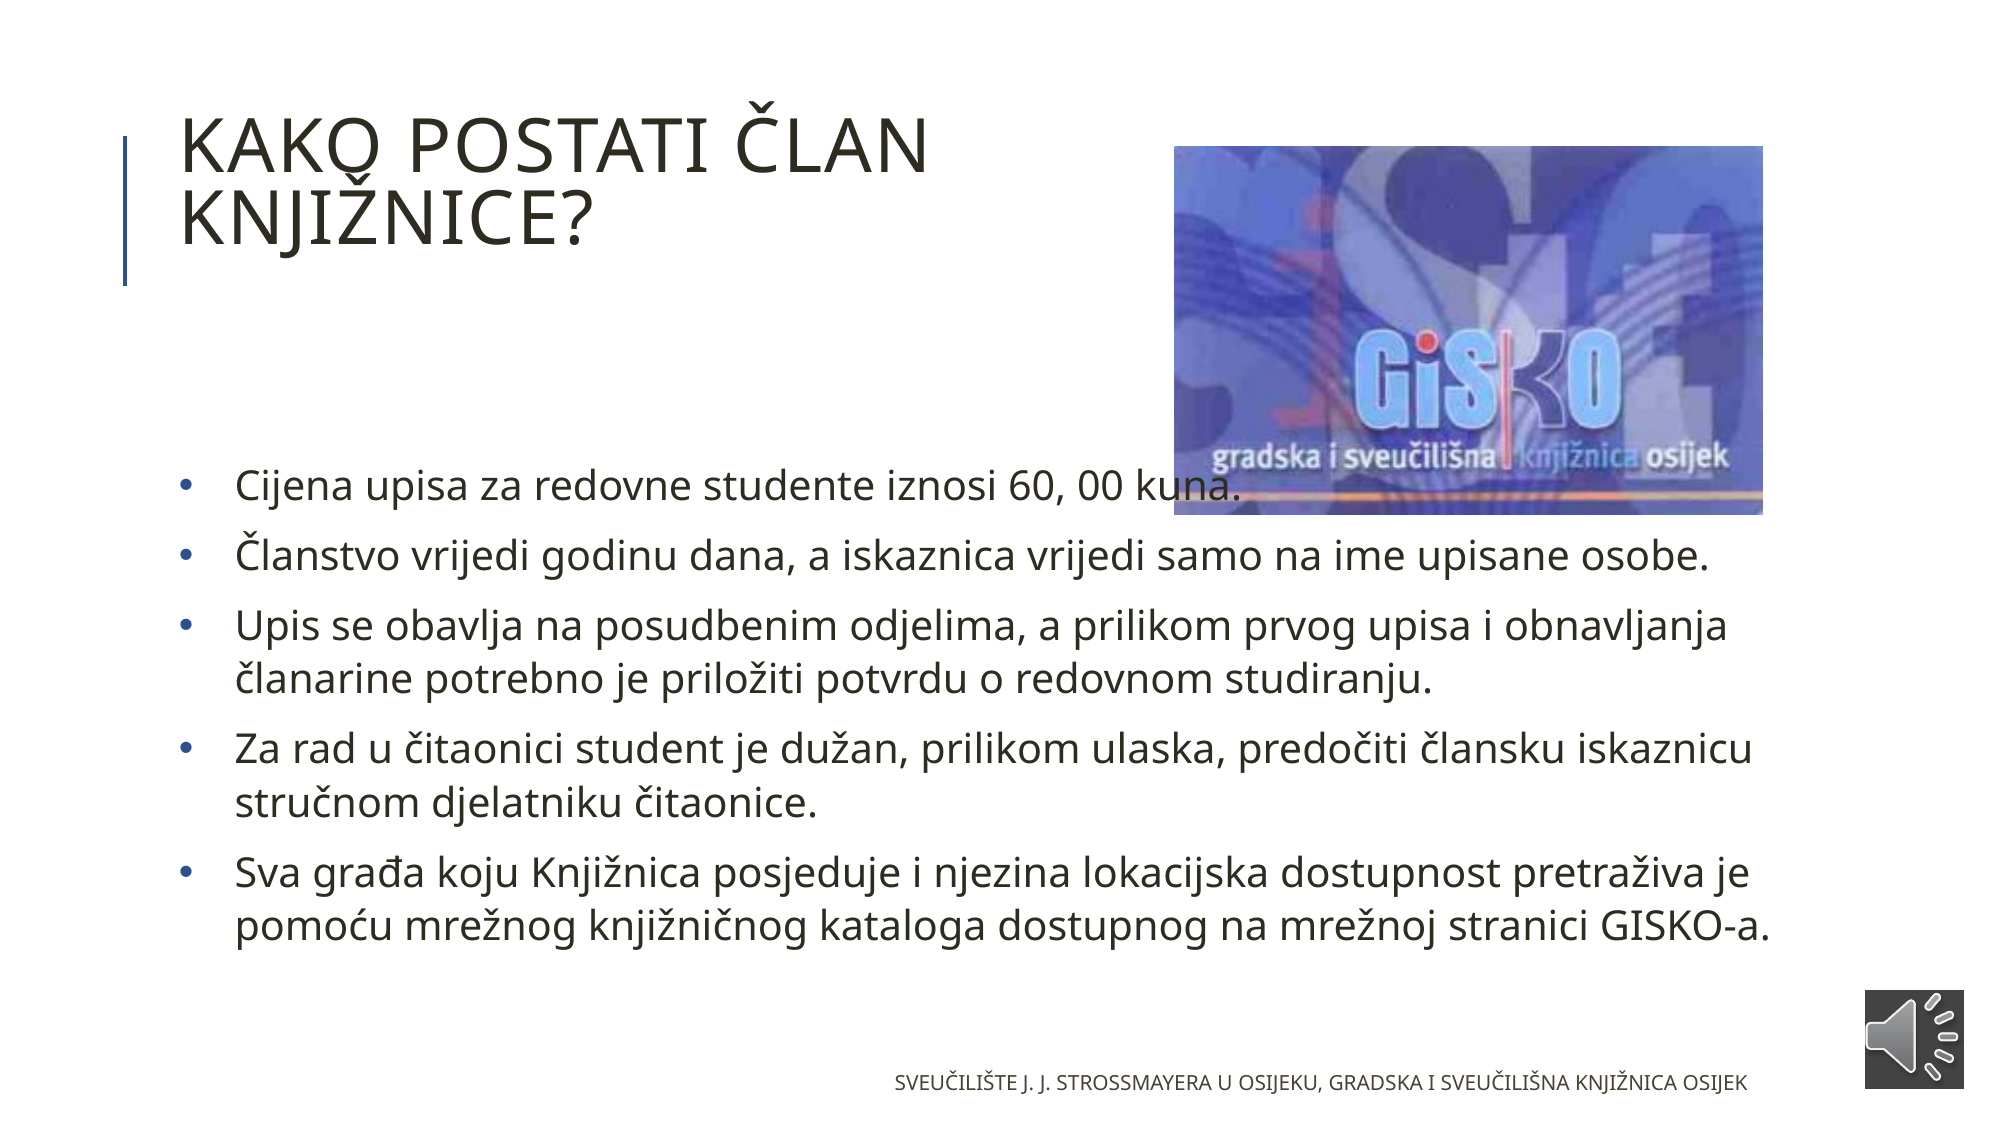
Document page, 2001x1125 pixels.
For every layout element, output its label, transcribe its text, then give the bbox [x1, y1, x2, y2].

title Kako postati član Knjižnice? [163, 85, 985, 289]
list Cijena upisa za redovne studente iznosi 60, 00 kuna. Članstvo vrijedi godinu dana, a iskaznica vrijedi samo na ime upisane osobe. Upis se obavlja na posudbenim odjelima, a prilikom prvog upisa i obnavljanja članarine potrebno je priložiti potvrdu o redovnom studiranju. Za rad u čitaonici student je dužan, prilikom ulaska, predočiti člansku iskaznicu stručnom djelatniku čitaonice. Sva građa koju Knjižnica posjeduje i njezina lokacijska dostupnost pretraživa je pomoću mrežnog knjižničnog kataloga dostupnog na mrežnoj stranici GISKO-a. [163, 381, 1789, 968]
picture [1864, 989, 1965, 1090]
footer Sveučilište J. J. Strossmayera u Osijeku, Gradska i sveučilišna knjižnica Osijek [794, 1061, 1763, 1107]
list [1174, 146, 1763, 515]
